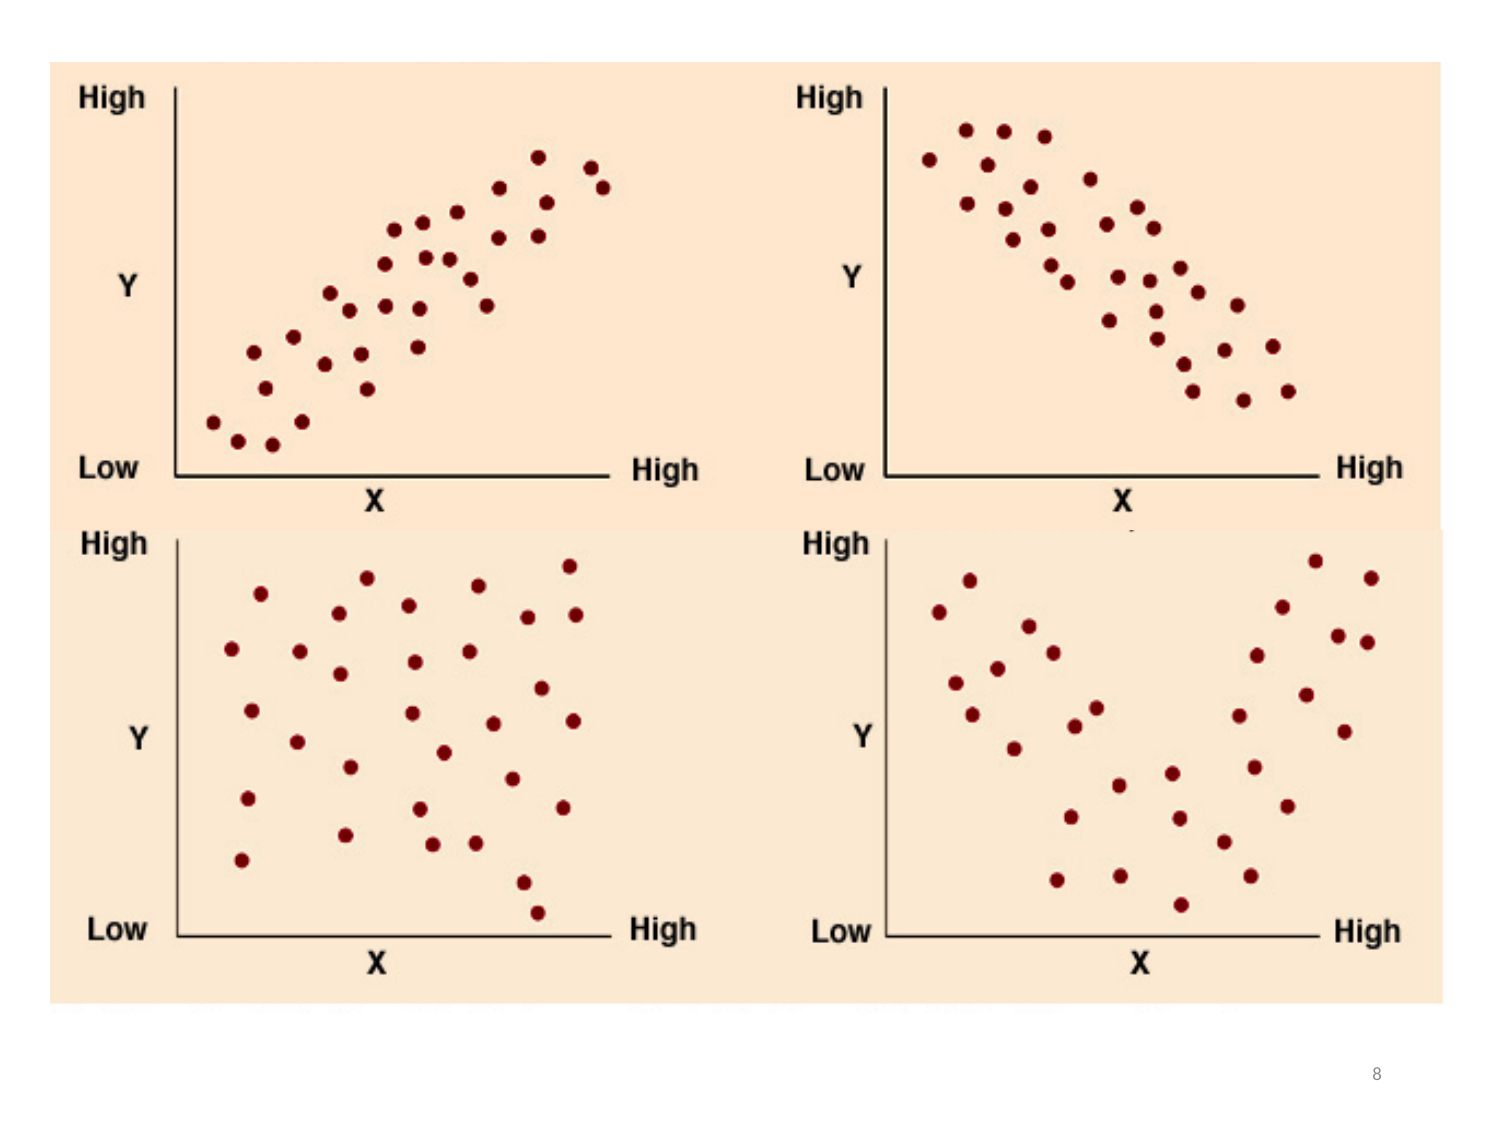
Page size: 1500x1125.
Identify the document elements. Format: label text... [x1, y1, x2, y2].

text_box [49, 62, 1451, 1013]
slide_number 8 [1059, 1042, 1397, 1103]
